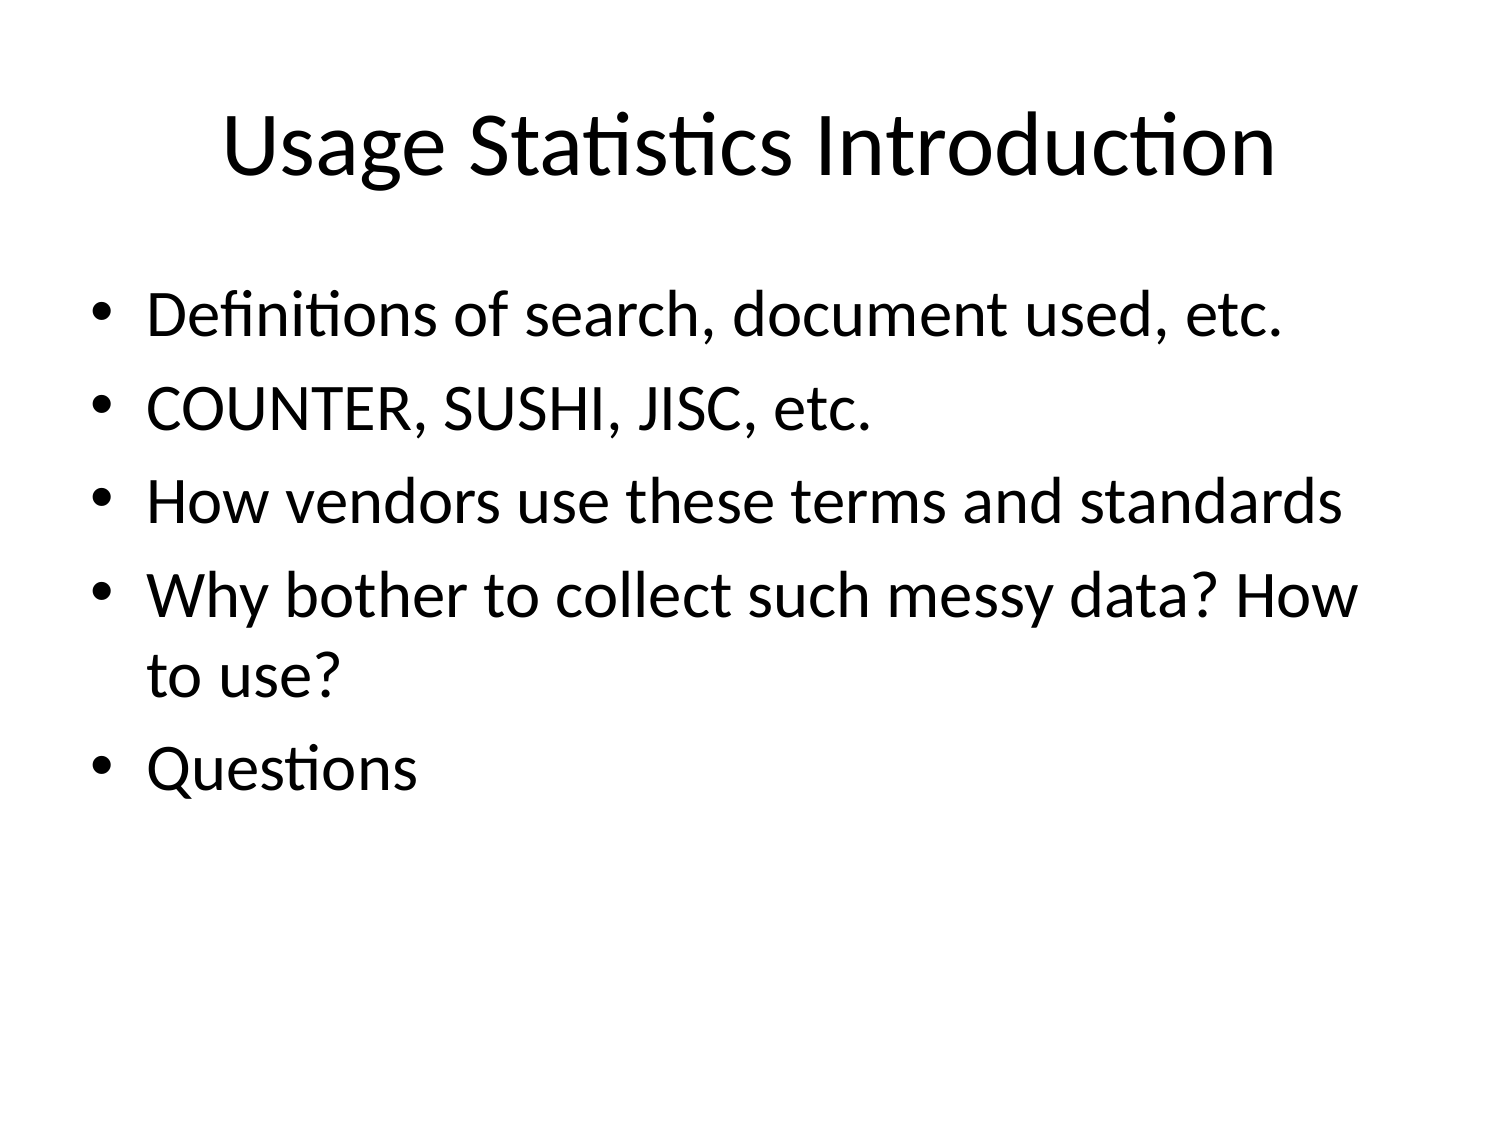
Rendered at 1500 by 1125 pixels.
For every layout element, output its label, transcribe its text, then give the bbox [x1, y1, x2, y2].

list Definitions of search, document used, etc. COUNTER, SUSHI, JISC, etc. How vendors use these terms and standards Why bother to collect such messy data? How to use? Questions [75, 262, 1425, 1005]
title Usage Statistics Introduction [75, 45, 1425, 233]
